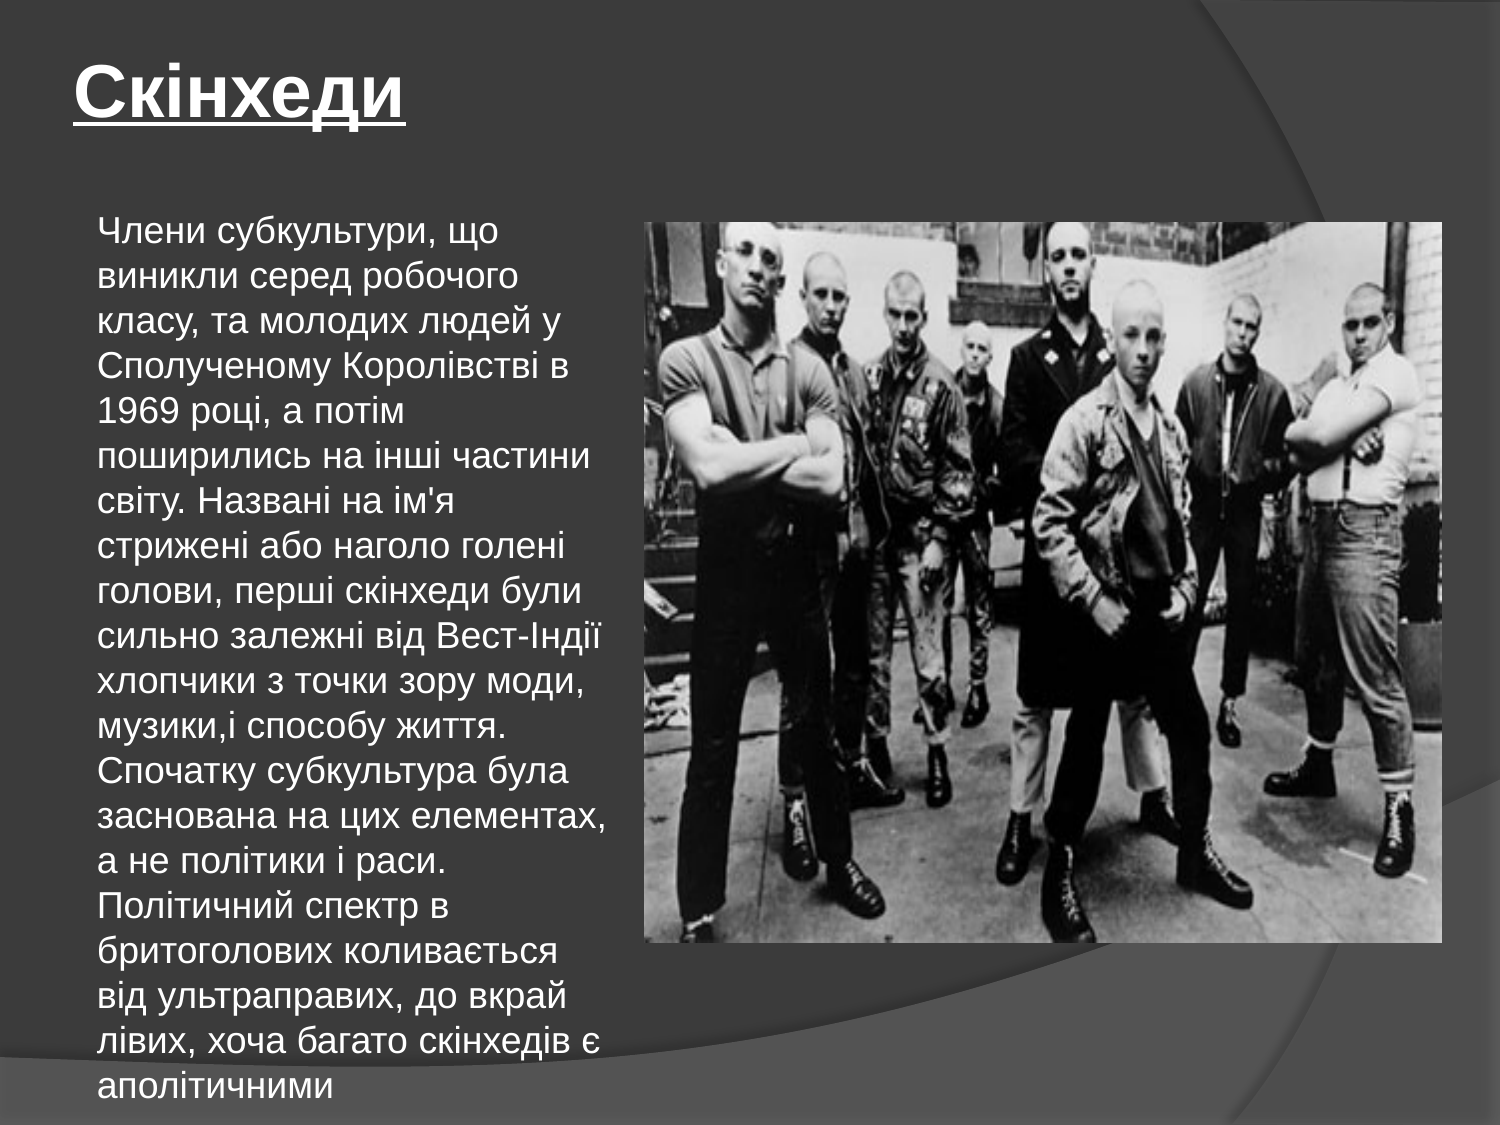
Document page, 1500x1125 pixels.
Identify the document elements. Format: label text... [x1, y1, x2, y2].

text_box Скінхеди [58, 35, 809, 140]
text_box Члени субкультури, що виникли серед робочого класу, та молодих людей у Сполученому Королівстві в 1969 році, а потім поширились на інші частини світу. Названі на ім'я стрижені або наголо голені голови, перші скінхеди були сильно залежні від Вест-Індії хлопчики з точки зору моди, музики,і способу життя. Спочатку субкультура була заснована на цих елементах, а не політики і раси. Політичний спектр в бритоголових коливається від ультраправих, до вкрай лівих, хоча багато скінхедів є аполітичними [82, 199, 633, 1114]
picture [644, 222, 1442, 943]
